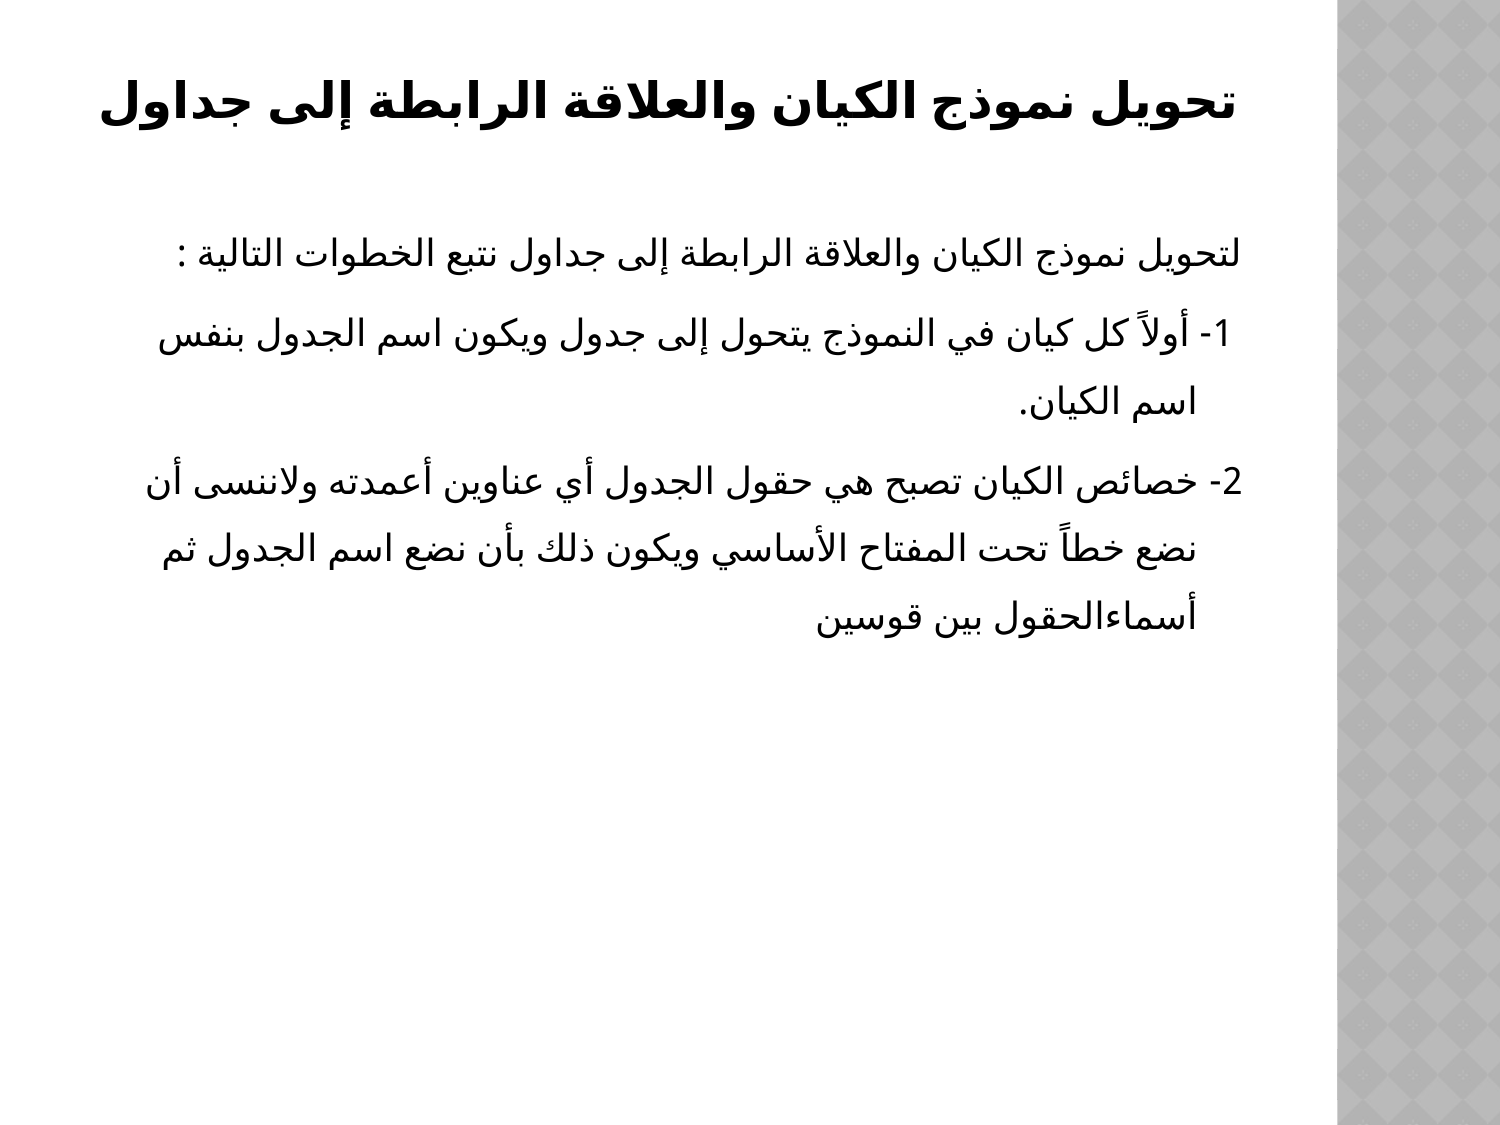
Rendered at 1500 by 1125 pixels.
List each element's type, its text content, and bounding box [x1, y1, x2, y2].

title تحويل نموذج الكيان والعلاقة الرابطة إلى جداول [75, 46, 1263, 129]
list لتحويل نموذج الكيان والعلاقة الرابطة إلى جداول نتبع الخطوات التالية : 1- أولاً كل كيان في النموذج يتحول إلى جدول ويكون اسم الجدول بنفس اسم الكيان. 2- خصائص الكيان تصبح هي حقول الجدول أي عناوين أعمدته ولاننسى أن نضع خطاً تحت المفتاح الأساسي ويكون ذلك بأن نضع اسم الجدول ثم أسماءالحقول بين قوسين [70, 199, 1258, 995]
